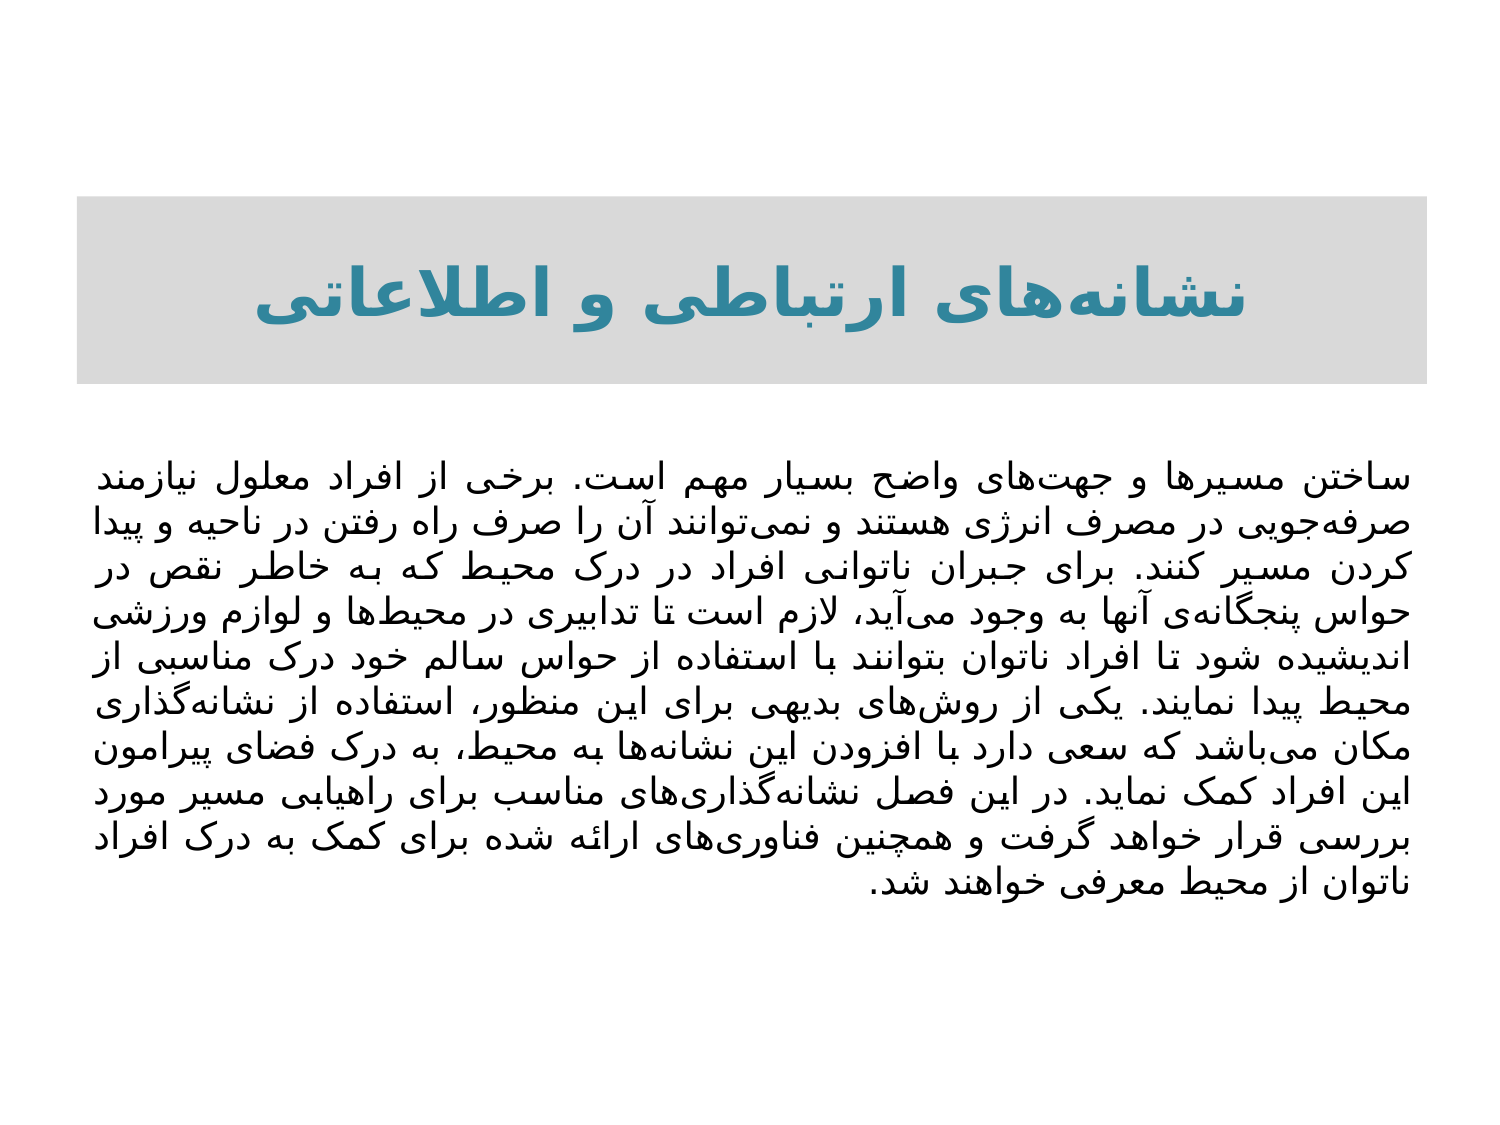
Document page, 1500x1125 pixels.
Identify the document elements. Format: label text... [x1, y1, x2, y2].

text_box ساختن مسیرها و جهت‌های واضح بسیار مهم است. برخی از افراد معلول نیازمند صرفه‌جویی در مصرف انرژی هستند و نمی‌توانند آن را صرف راه رفتن در ناحیه و پیدا کردن مسیر کنند. برای جبران ناتوانی افراد در درک محیط که به خاطر نقص در حواس پنجگانه‌ی آنها به وجود می‌آید، لازم است تا تدابیری در محیط‌ها و لوازم ورزشی اندیشیده شود تا افراد ناتوان بتوانند با استفاده از حواس سالم خود درک مناسبی از محیط پیدا نمایند. یکی از روش‌های بدیهی برای این منظور، استفاده از نشانه‌گذاری مکان می‌باشد که سعی دارد با افزودن این نشانه‌ها به محیط، به درک فضای پیرامون این افراد کمک نماید. در این فصل نشانه‌گذاری‌های مناسب برای راهیابی مسیر مورد بررسی قرار خواهد گرفت و همچنین فناوری‌های ارائه شده برای کمک به درک افراد ناتوان از محیط معرفی خواهند شد. [76, 444, 1427, 910]
title نشانه‌های ارتباطی و اطلاعاتی [76, 196, 1427, 384]
